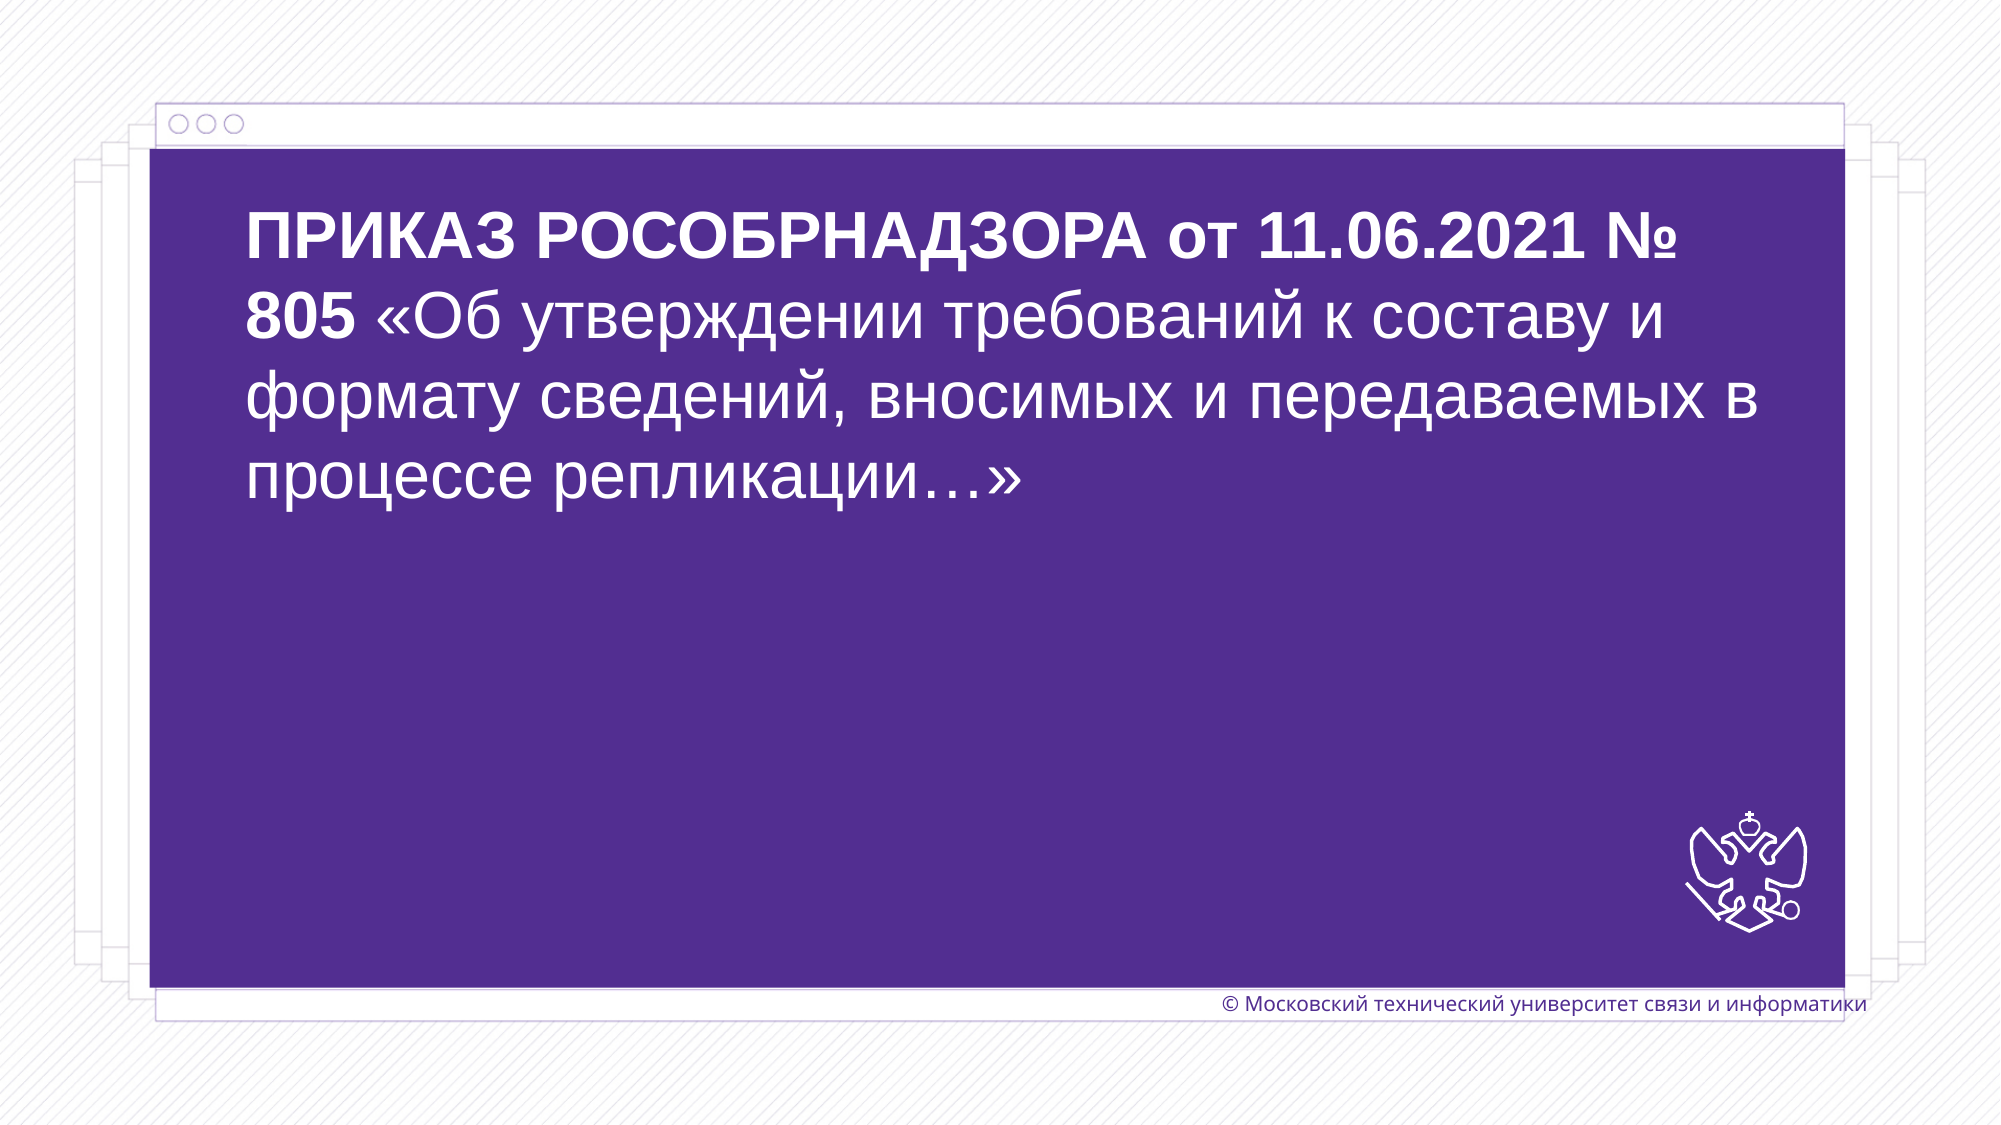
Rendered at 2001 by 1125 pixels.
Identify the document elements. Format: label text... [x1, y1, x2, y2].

text_box ПРИКАЗ РОСОБРНАДЗОРА от 11.06.2021 № 805 «Об утверждении требований к составу и формату сведений, вносимых и передаваемых в процессе репликации…» [231, 184, 1792, 519]
text_box © Московский технический университет связи и информатики [1206, 982, 1882, 1023]
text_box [1684, 810, 1807, 933]
picture [0, 0, 2001, 1125]
text_box [147, 147, 1847, 990]
